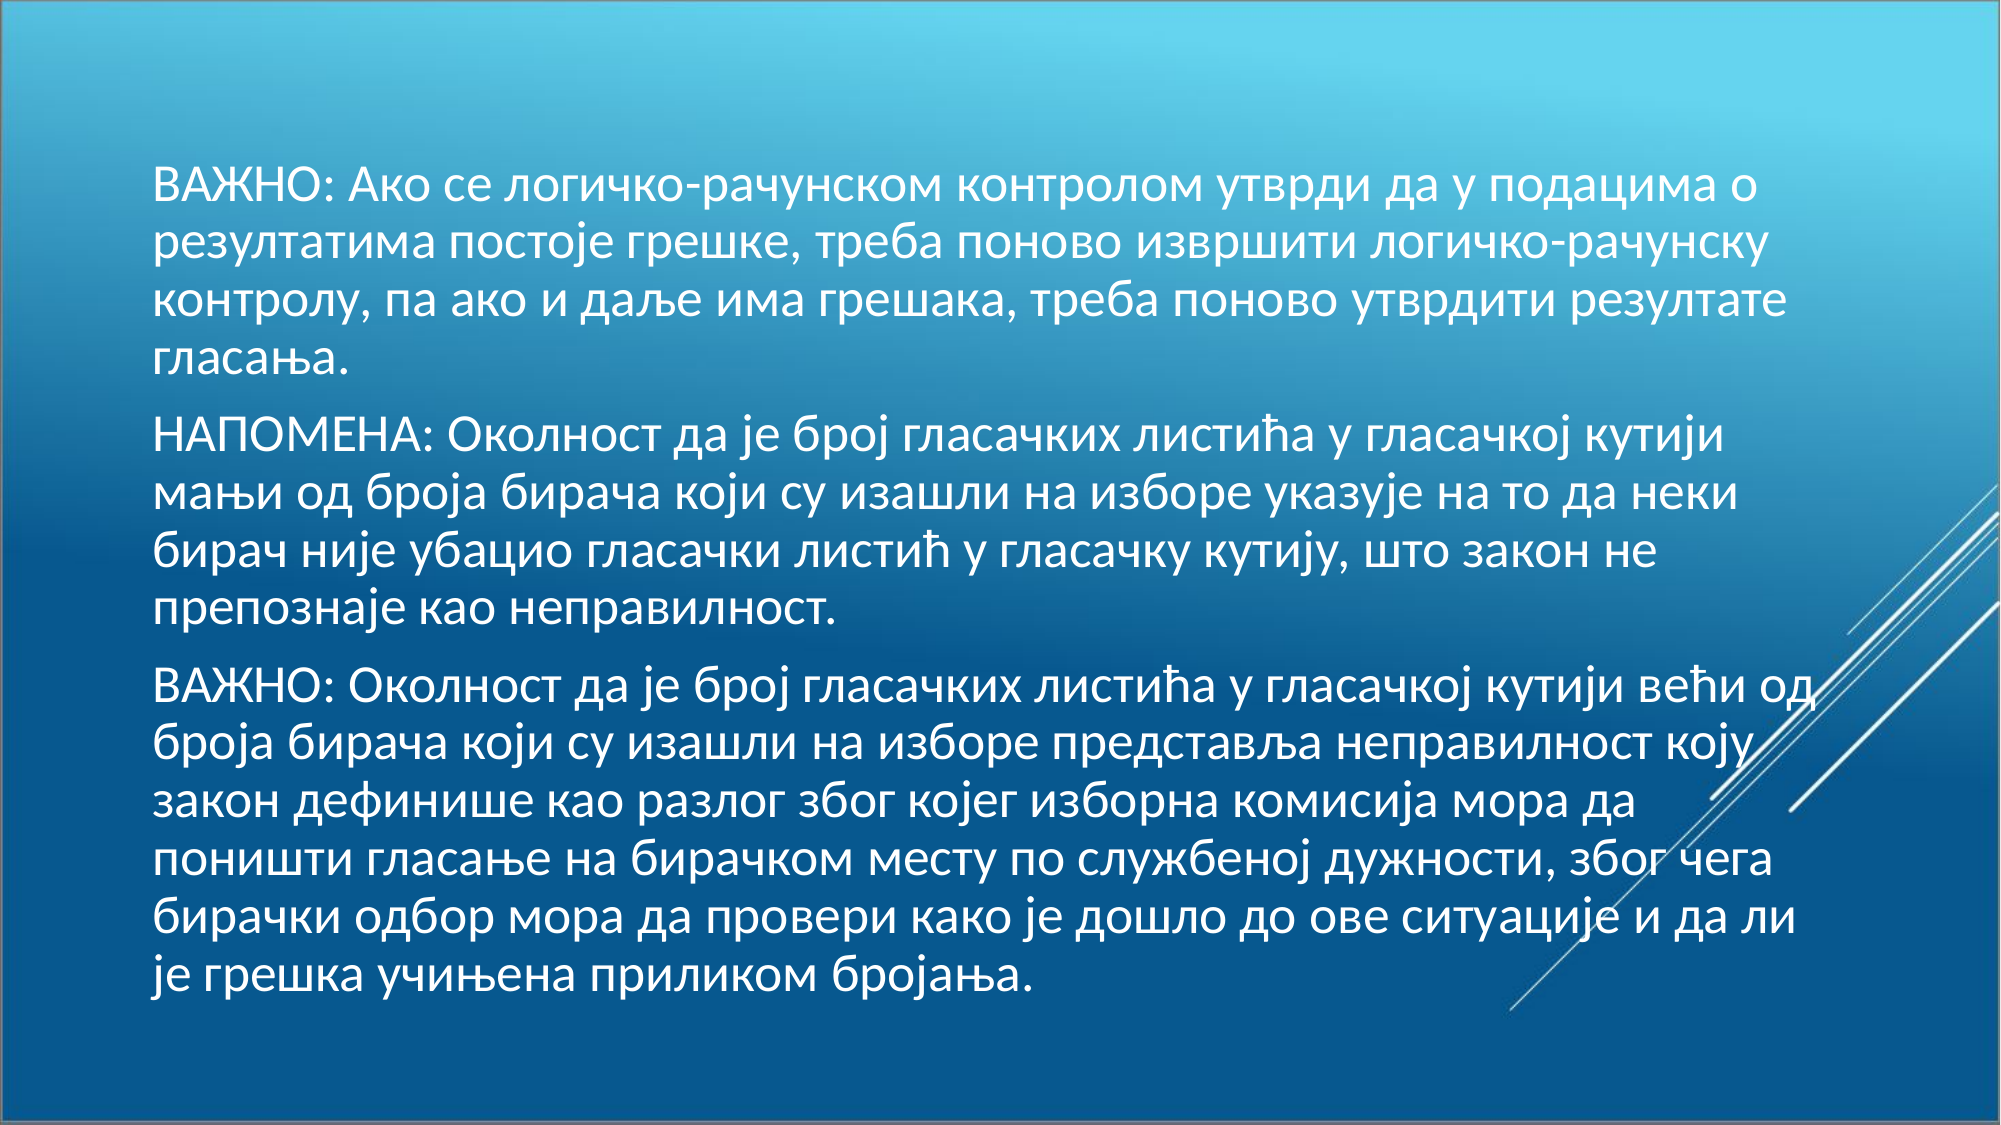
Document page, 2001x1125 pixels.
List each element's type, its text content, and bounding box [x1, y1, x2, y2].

picture [0, 0, 2001, 1125]
list ВАЖНО: Ако се логичко-рачунском контролом утврди да у подацима о резултатима постоје грешке, треба поново извршити логичко-рачунску контролу, па ако и даље има грешака, треба поново утврдити резултате гласања. НАПОМЕНА: Околност да је број гласачких листића у гласачкој кутији мањи од броја бирача који су изашли на изборе указује на то да неки бирач није убацио гласачки листић у гласачку кутију, што закон не препознаје као неправилност. ВАЖНО: Околност да је број гласачких листића у гласачкој кутији већи од броја бирача који су изашли на изборе представља неправилност коју закон дефинише као разлог због којег изборна комисија мора да поништи гласање на бирачком месту по службеној дужности, због чега бирачки одбор мора да провери како је дошло до ове ситуације и да ли је грешка учињена приликом бројања. [137, 147, 1863, 1014]
